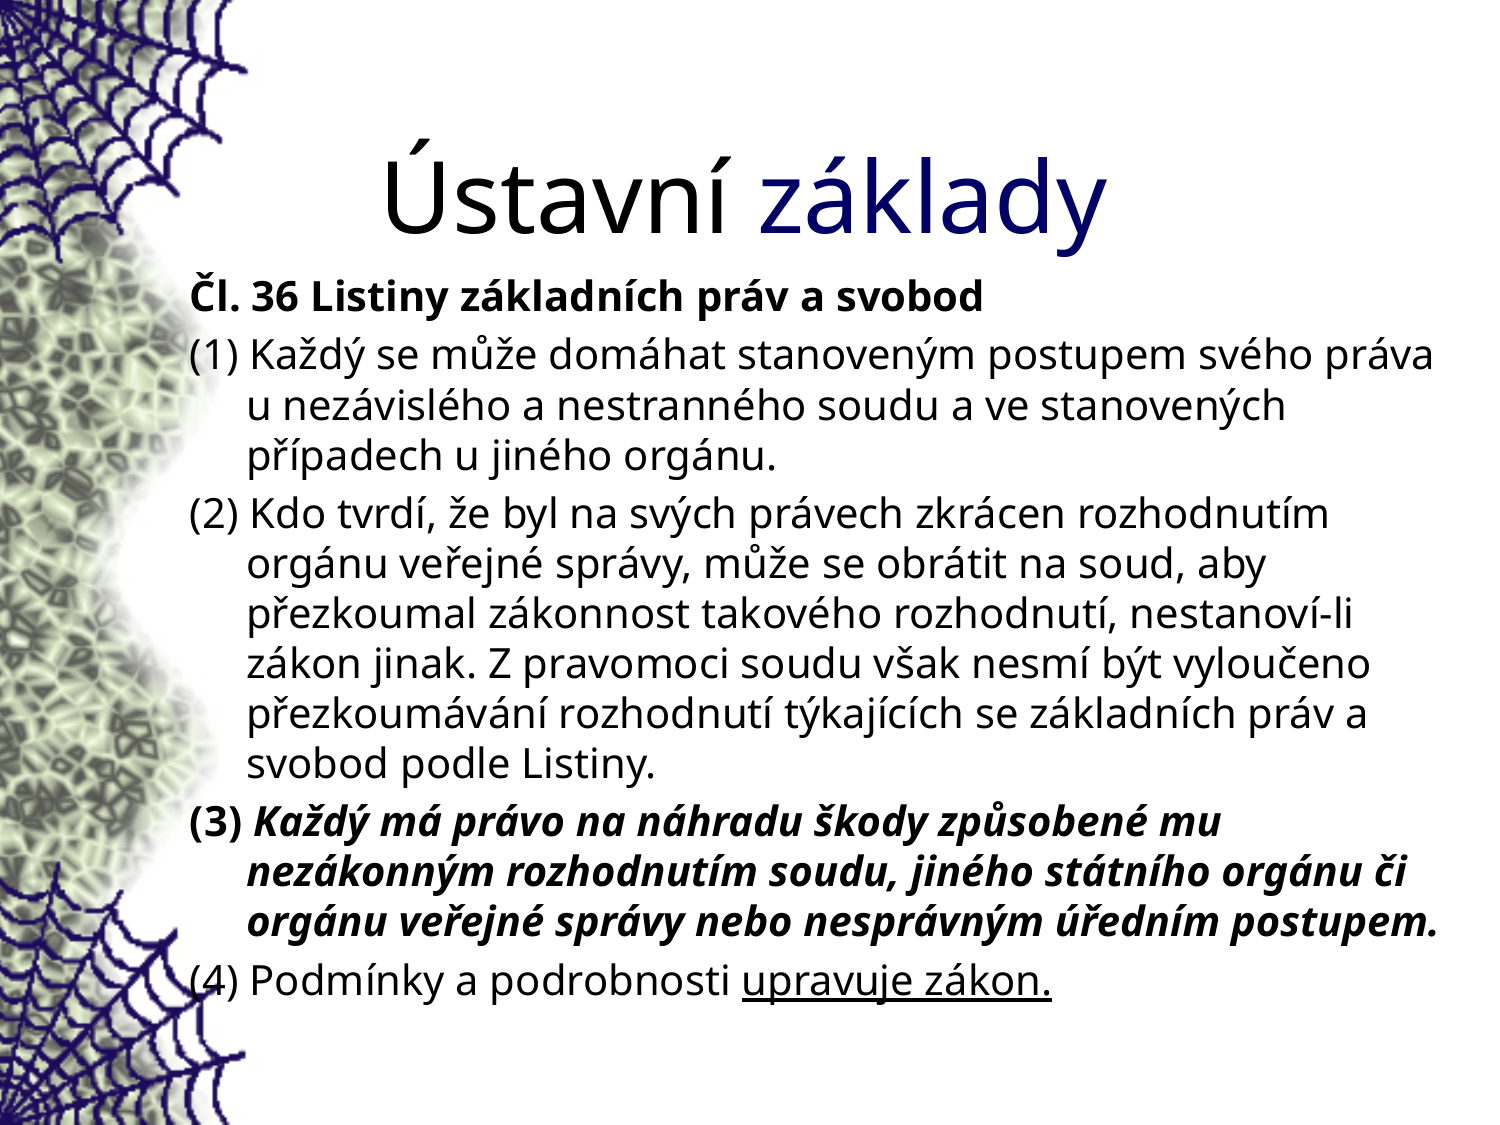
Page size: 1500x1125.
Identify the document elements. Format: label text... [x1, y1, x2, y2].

title Ústavní základy [149, 99, 1338, 288]
picture [0, 0, 1500, 1125]
list Čl. 36 Listiny základních práv a svobod (1) Každý se může domáhat stanoveným postupem svého práva u nezávislého a nestranného soudu a ve stanovených případech u jiného orgánu. (2) Kdo tvrdí, že byl na svých právech zkrácen rozhodnutím orgánu veřejné správy, může se obrátit na soud, aby přezkoumal zákonnost takového rozhodnutí, nestanoví-li zákon jinak. Z pravomoci soudu však nesmí být vyloučeno přezkoumávání rozhodnutí týkajících se základních práv a svobod podle Listiny. (3) Každý má právo na náhradu škody způsobené mu nezákonným rozhodnutím soudu, jiného státního orgánu či orgánu veřejné správy nebo nesprávným úředním postupem. (4) Podmínky a podrobnosti upravuje zákon. [174, 262, 1476, 1076]
